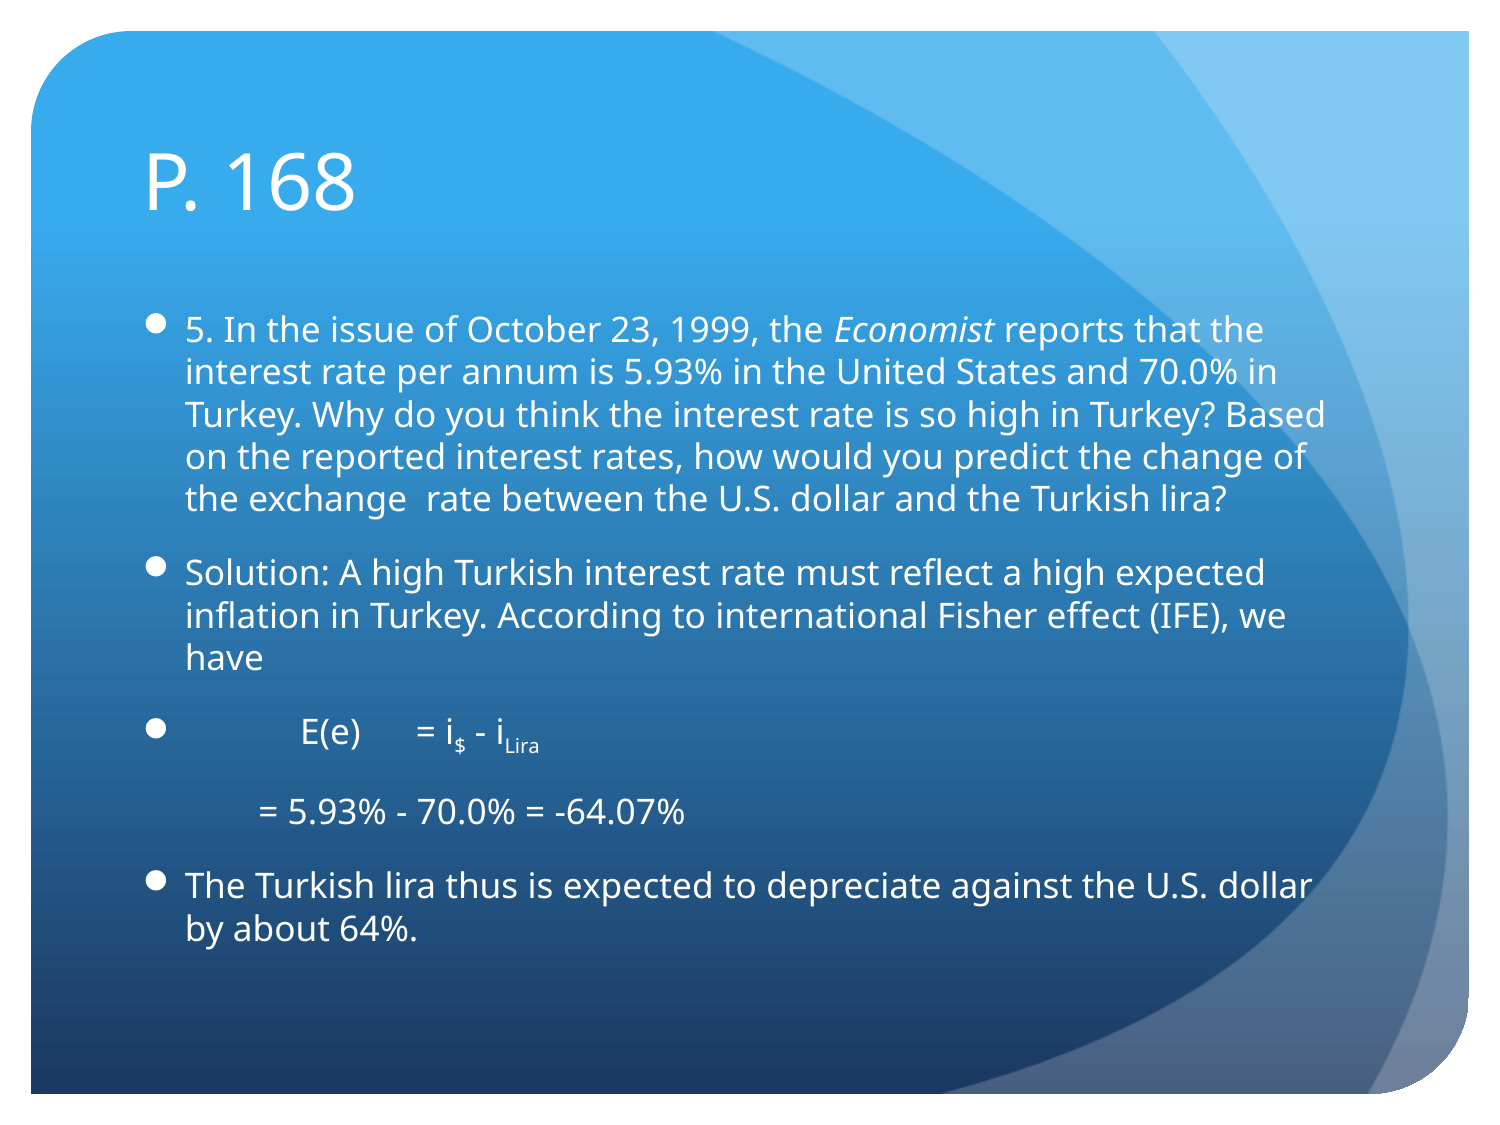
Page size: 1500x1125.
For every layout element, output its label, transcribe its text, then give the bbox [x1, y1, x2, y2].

title P. 168 [127, 62, 1372, 234]
list 5. In the issue of October 23, 1999, the Economist reports that the interest rate per annum is 5.93% in the United States and 70.0% in Turkey. Why do you think the interest rate is so high in Turkey? Based on the reported interest rates, how would you predict the change of the exchange rate between the U.S. dollar and the Turkish lira? Solution: A high Turkish interest rate must reflect a high expected inflation in Turkey. According to international Fisher effect (IFE), we have E(e) = i$ - iLira = 5.93% - 70.0% = -64.07% The Turkish lira thus is expected to depreciate against the U.S. dollar by about 64%. [127, 299, 1372, 991]
picture [24, 30, 1473, 1094]
